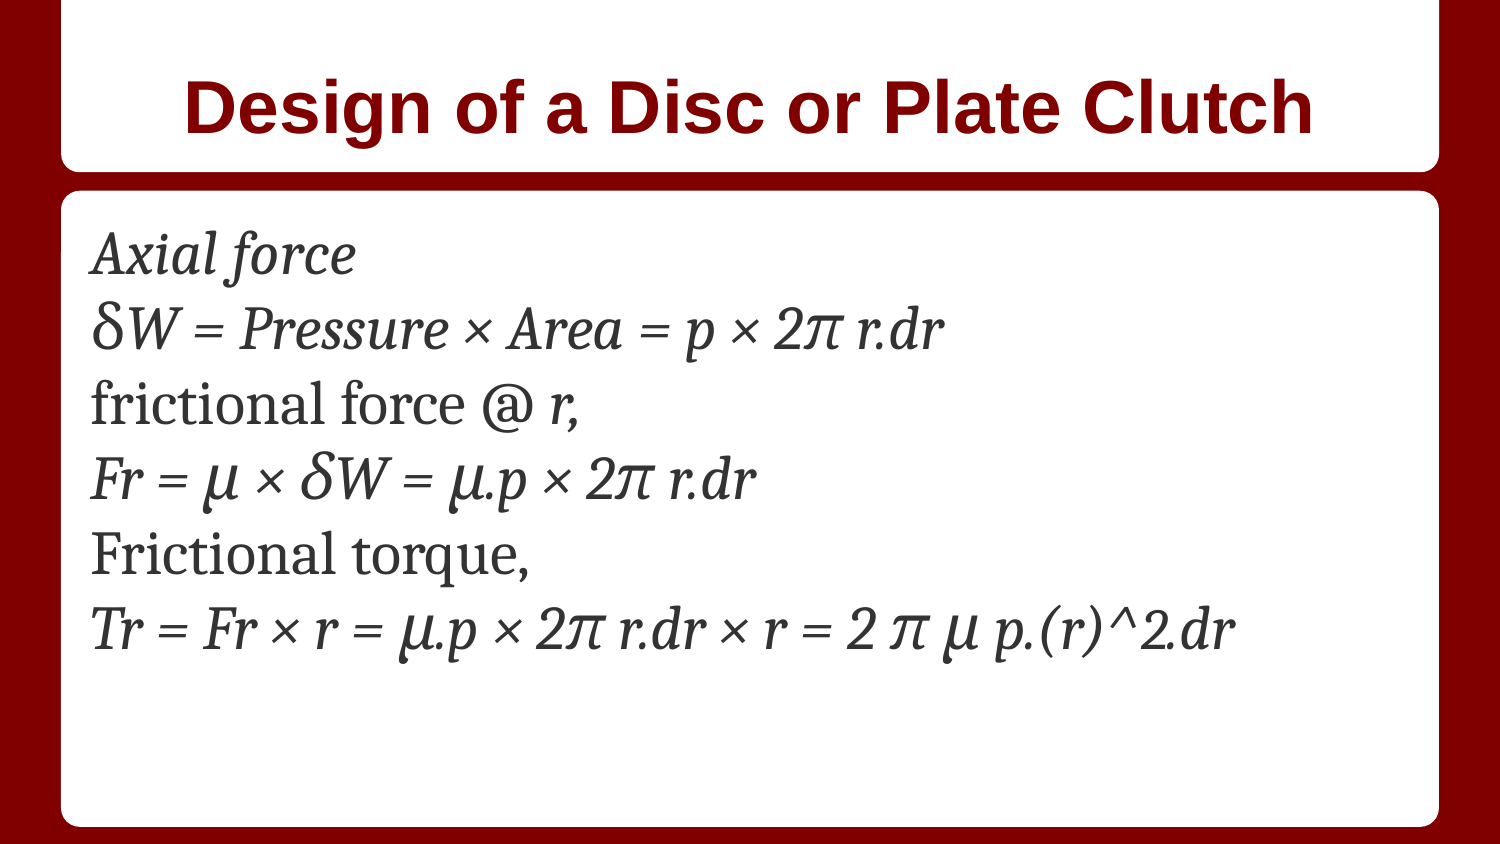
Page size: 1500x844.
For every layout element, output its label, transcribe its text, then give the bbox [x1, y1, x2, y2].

list Axial force δW = Pressure × Area = p × 2π r.dr frictional force @ r, Fr = μ × δW = μ.p × 2π r.dr Frictional torque, Tr = Fr × r = μ.p × 2π r.dr × r = 2 π μ p.(r)^2.dr [75, 196, 1425, 808]
title Design of a Disc or Plate Clutch [75, 22, 1425, 164]
